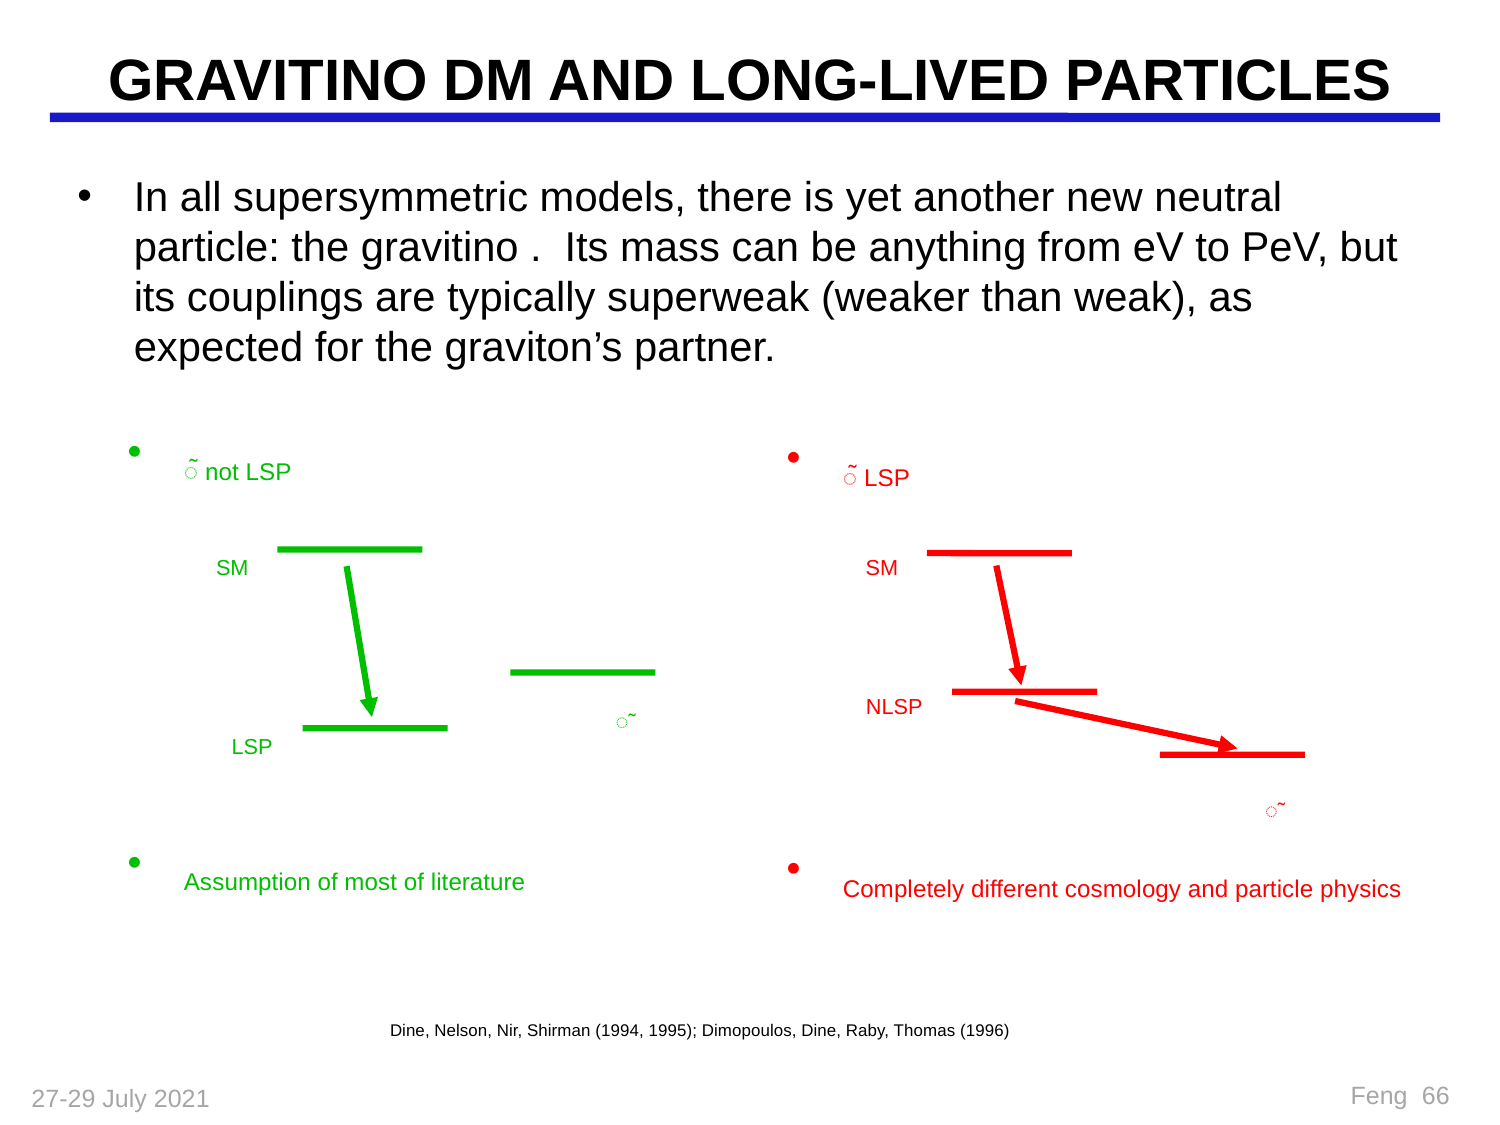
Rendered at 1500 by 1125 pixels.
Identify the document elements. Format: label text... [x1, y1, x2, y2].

text_box Dine, Nelson, Nir, Shirman (1994, 1995); Dimopoulos, Dine, Raby, Thomas (1996) [374, 992, 1025, 1047]
title GRAVITINO DM AND LONG-LIVED PARTICLES [0, 17, 1500, 138]
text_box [112, 420, 776, 963]
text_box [771, 426, 1451, 963]
